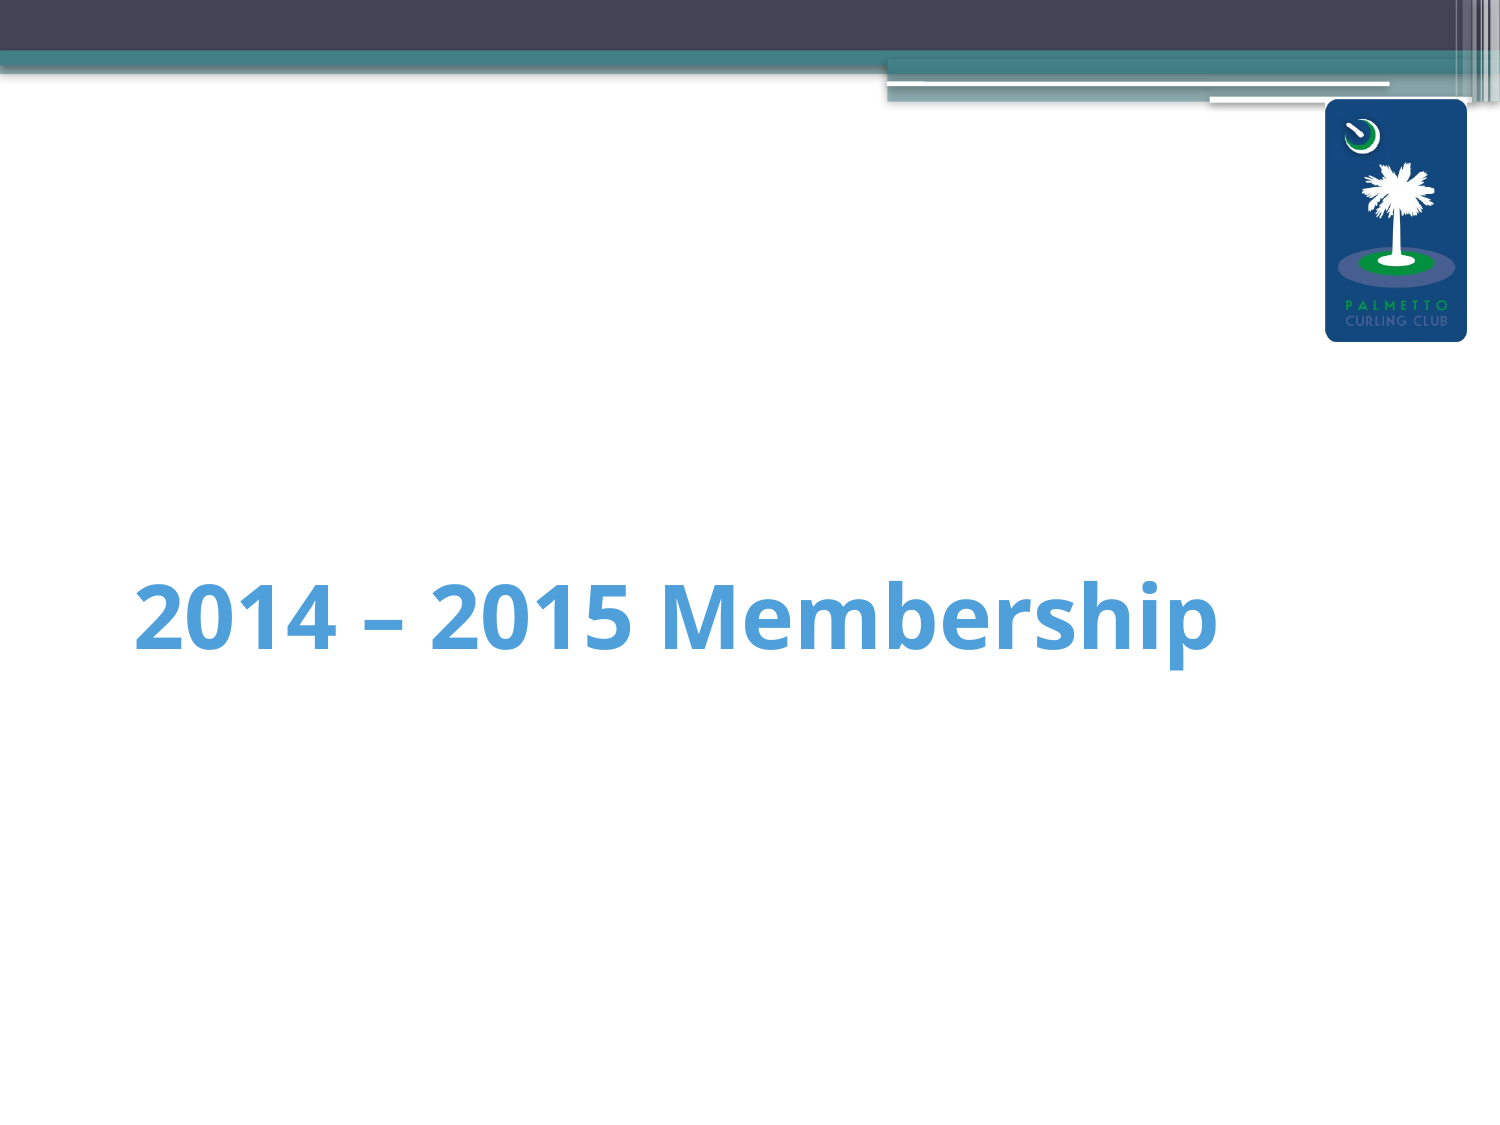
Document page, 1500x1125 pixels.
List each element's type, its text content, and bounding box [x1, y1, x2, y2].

picture [1325, 99, 1467, 342]
title 2014 – 2015 Membership [118, 451, 1394, 675]
